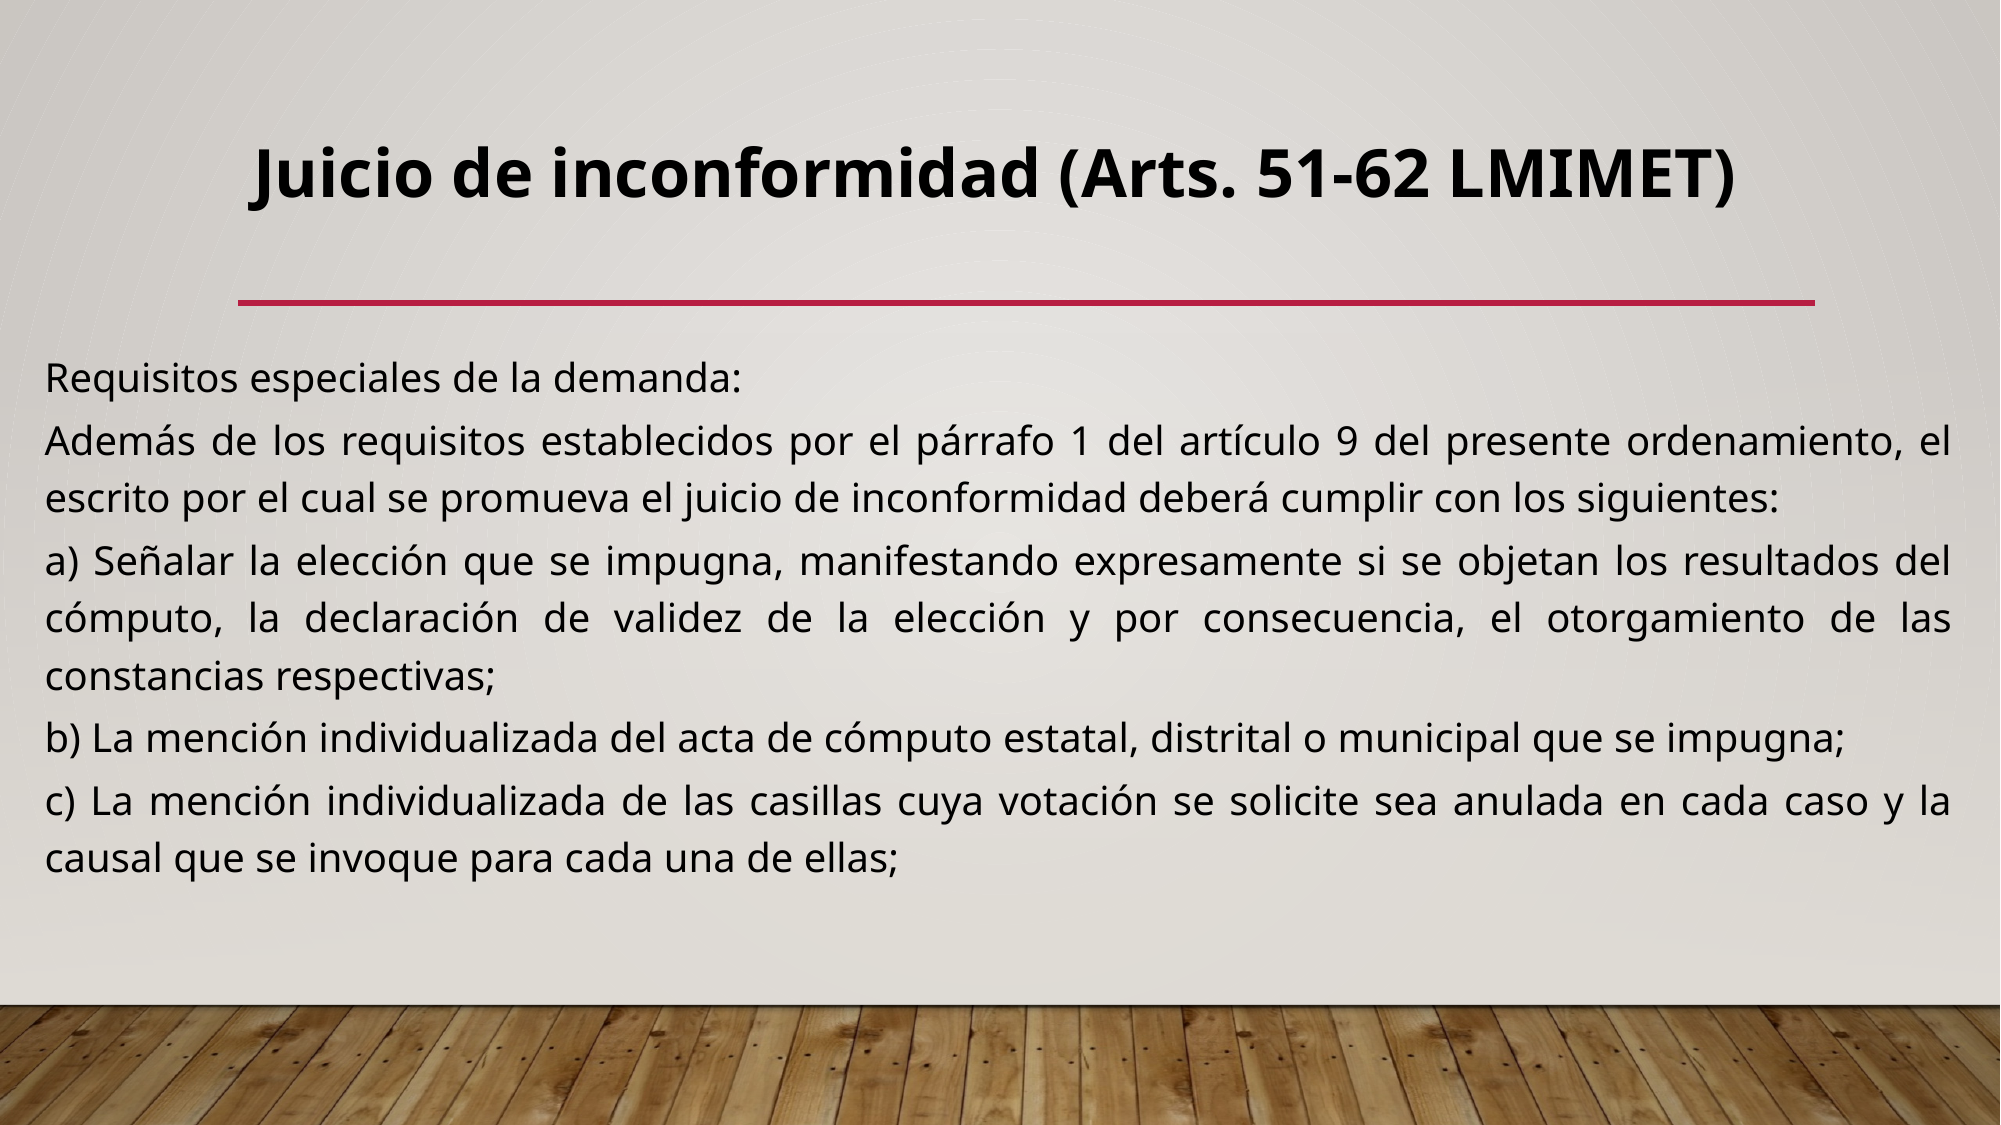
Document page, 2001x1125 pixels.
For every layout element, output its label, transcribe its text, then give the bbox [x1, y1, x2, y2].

picture [0, 1005, 2000, 1125]
title Juicio de inconformidad (Arts. 51-62 LMIMET) [238, 131, 1814, 305]
list Requisitos especiales de la demanda: Además de los requisitos establecidos por el párrafo 1 del artículo 9 del presente ordenamiento, el escrito por el cual se promueva el juicio de inconformidad deberá cumplir con los siguientes: a) Señalar la elección que se impugna, manifestando expresamente si se objetan los resultados del cómputo, la declaración de validez de la elección y por consecuencia, el otorgamiento de las constancias respectivas; b) La mención individualizada del acta de cómputo estatal, distrital o municipal que se impugna; c) La mención individualizada de las casillas cuya votación se solicite sea anulada en cada caso y la causal que se invoque para cada una de ellas; [29, 335, 1970, 1045]
